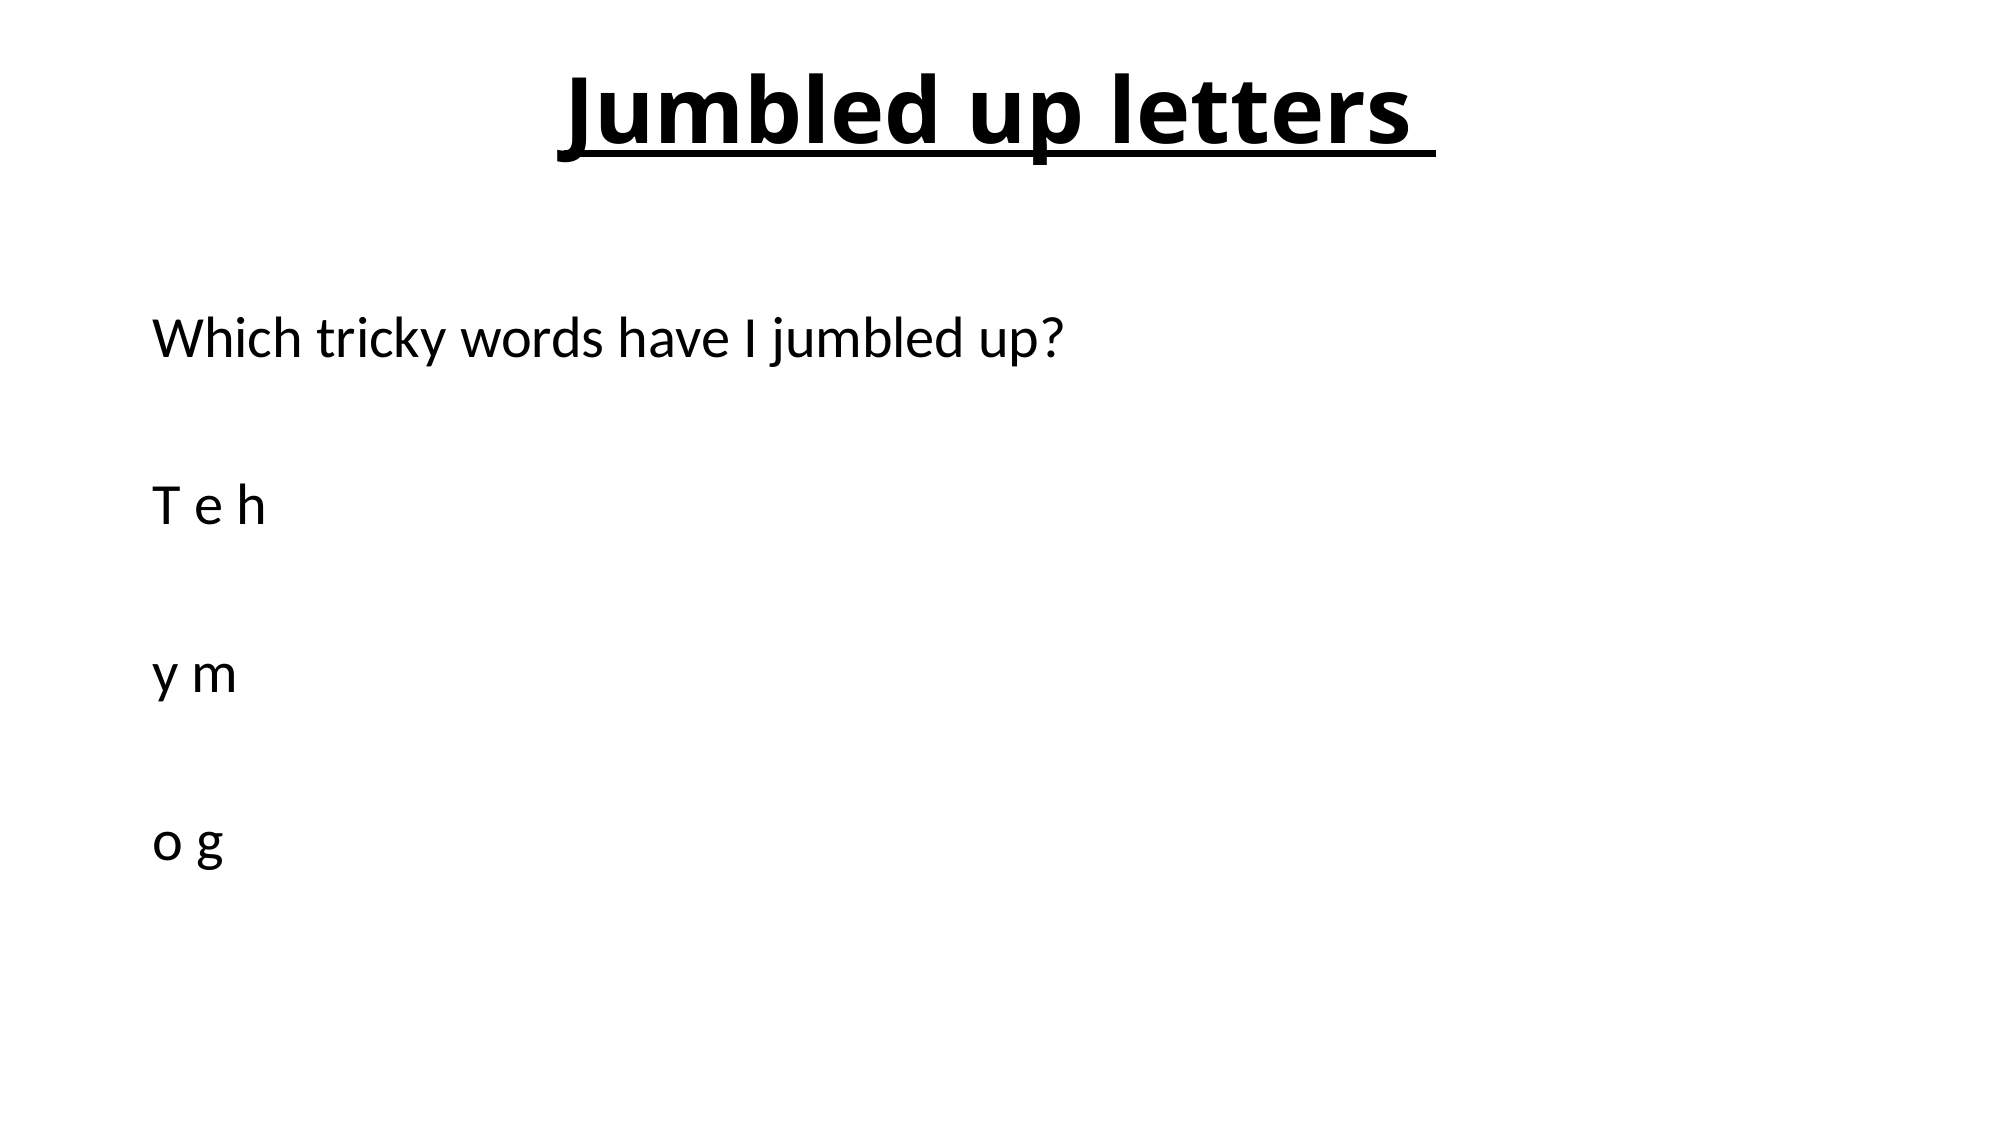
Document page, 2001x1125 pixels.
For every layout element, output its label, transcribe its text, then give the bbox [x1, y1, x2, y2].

list Which tricky words have I jumbled up? T e h y m o g [137, 299, 1863, 1014]
title Jumbled up letters [137, 59, 1863, 278]
